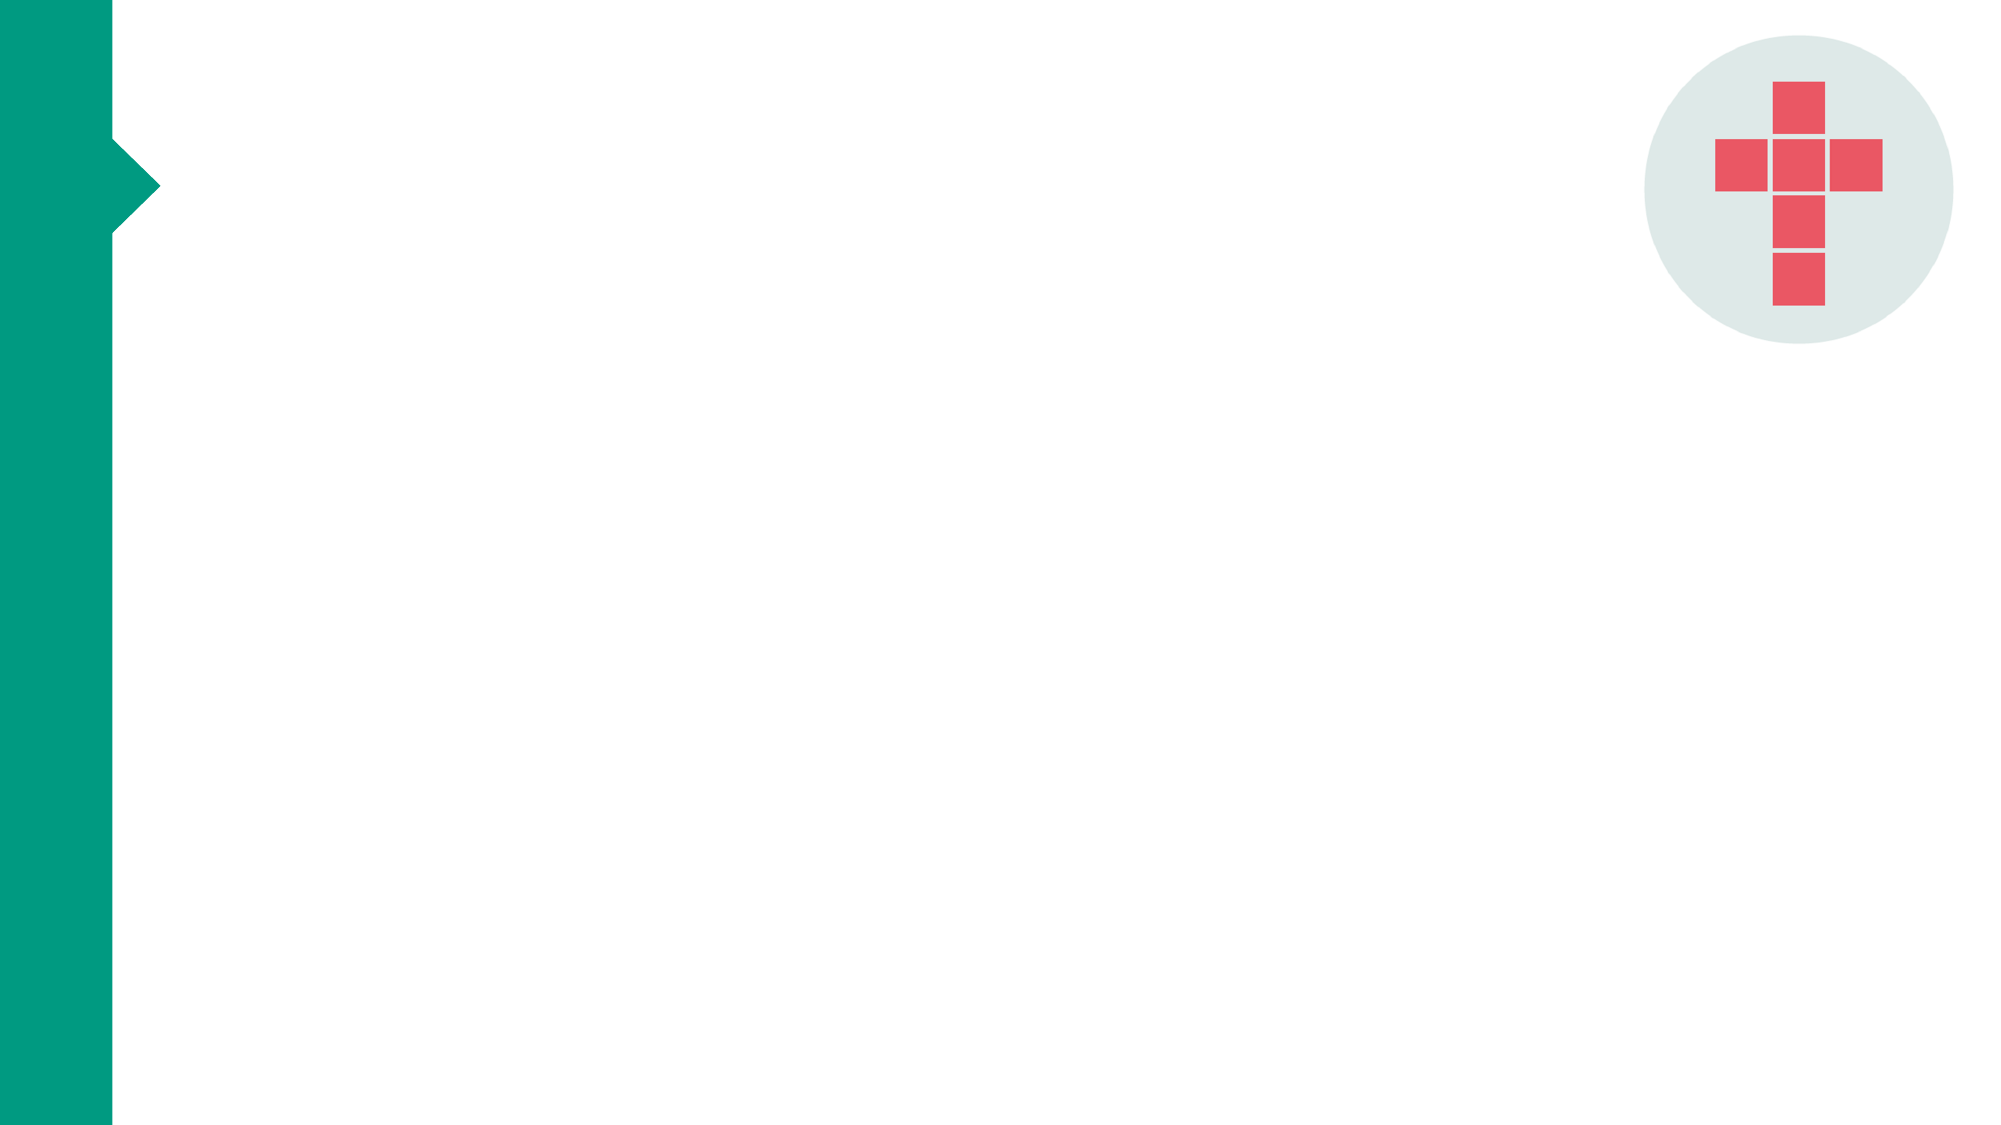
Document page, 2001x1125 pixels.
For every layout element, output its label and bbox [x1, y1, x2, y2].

picture [1625, 19, 1977, 361]
